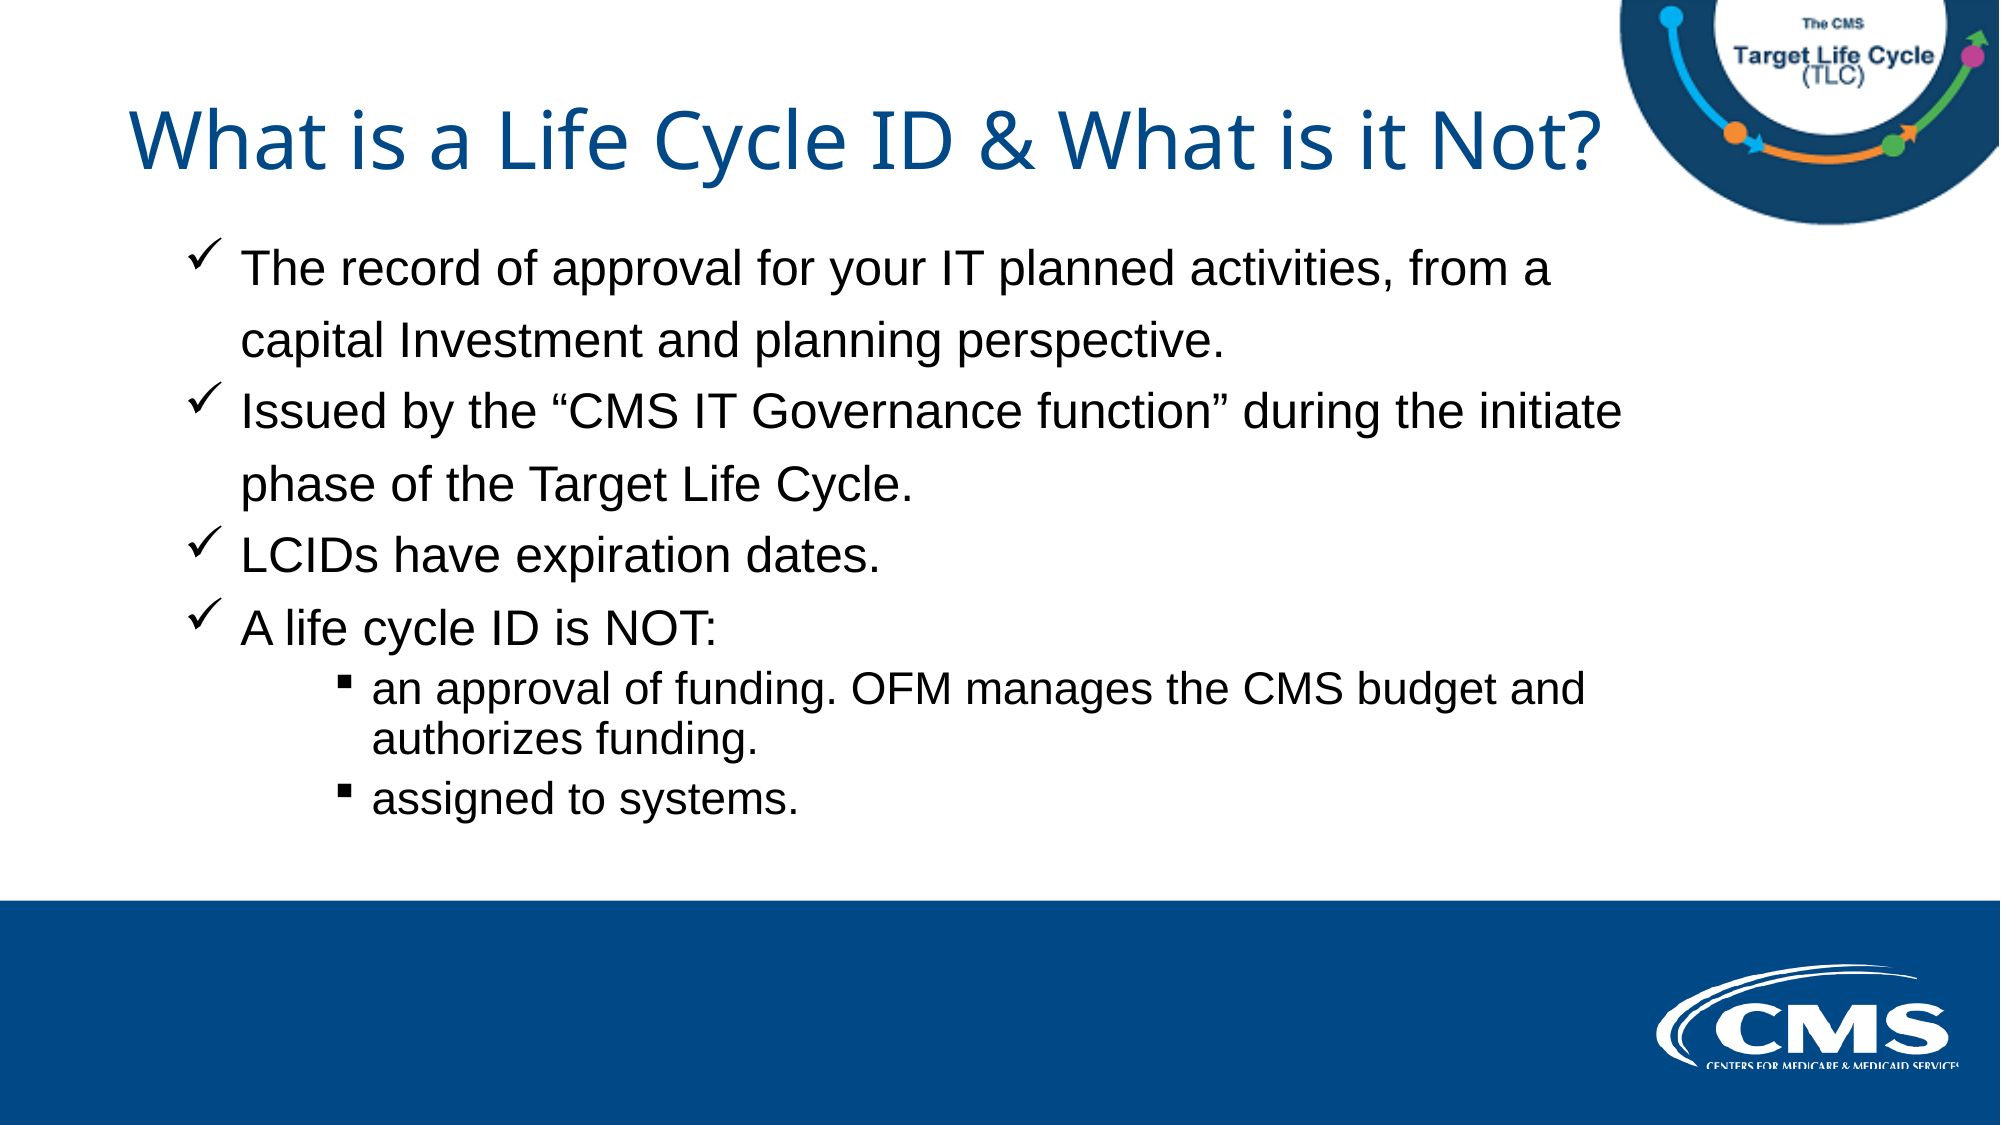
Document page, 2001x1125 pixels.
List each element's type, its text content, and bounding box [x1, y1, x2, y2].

list The record of approval for your IT planned activities, from a capital Investment and planning perspective. Issued by the “CMS IT Governance function” during the initiate phase of the Target Life Cycle. LCIDs have expiration dates. A life cycle ID is NOT: an approval of funding. OFM manages the CMS budget and authorizes funding. assigned to systems. [169, 215, 1670, 859]
title What is a Life Cycle ID & What is it Not? [80, 72, 1653, 195]
picture [1592, 0, 1999, 241]
